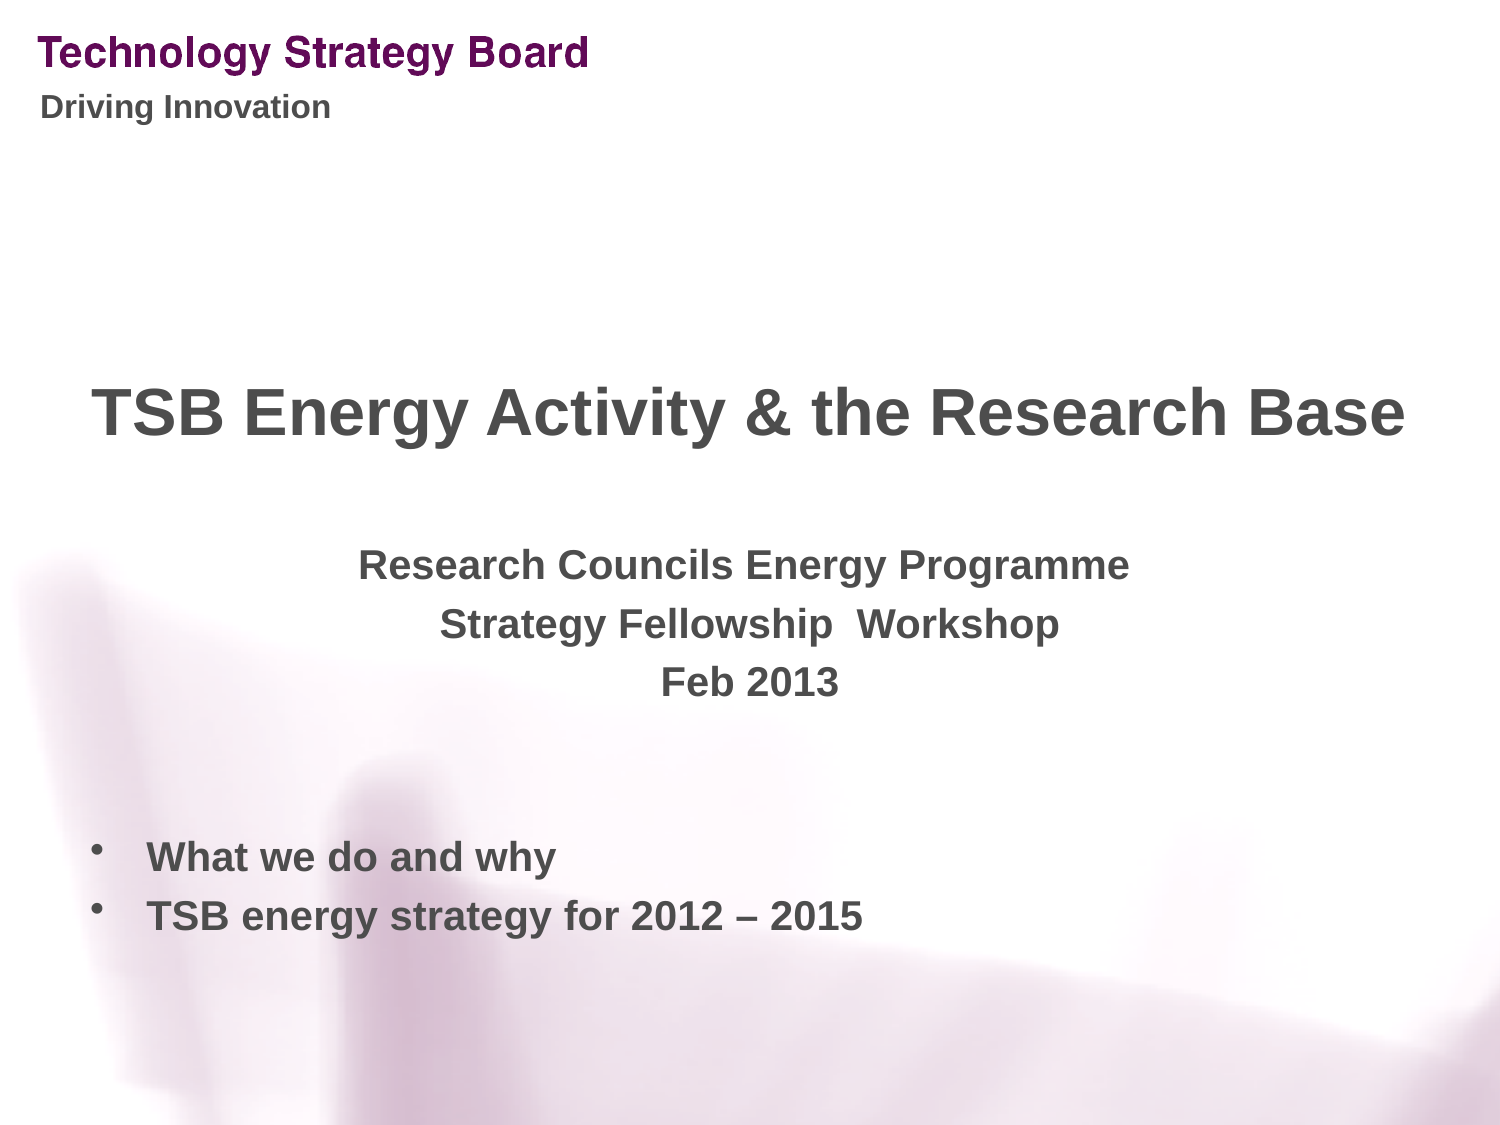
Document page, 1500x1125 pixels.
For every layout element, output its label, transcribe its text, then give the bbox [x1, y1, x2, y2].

picture [18, 22, 621, 141]
list TSB Energy Activity & the Research Base Research Councils Energy Programme Strategy Fellowship Workshop Feb 2013 What we do and why TSB energy strategy for 2012 – 2015 [74, 173, 1426, 1006]
